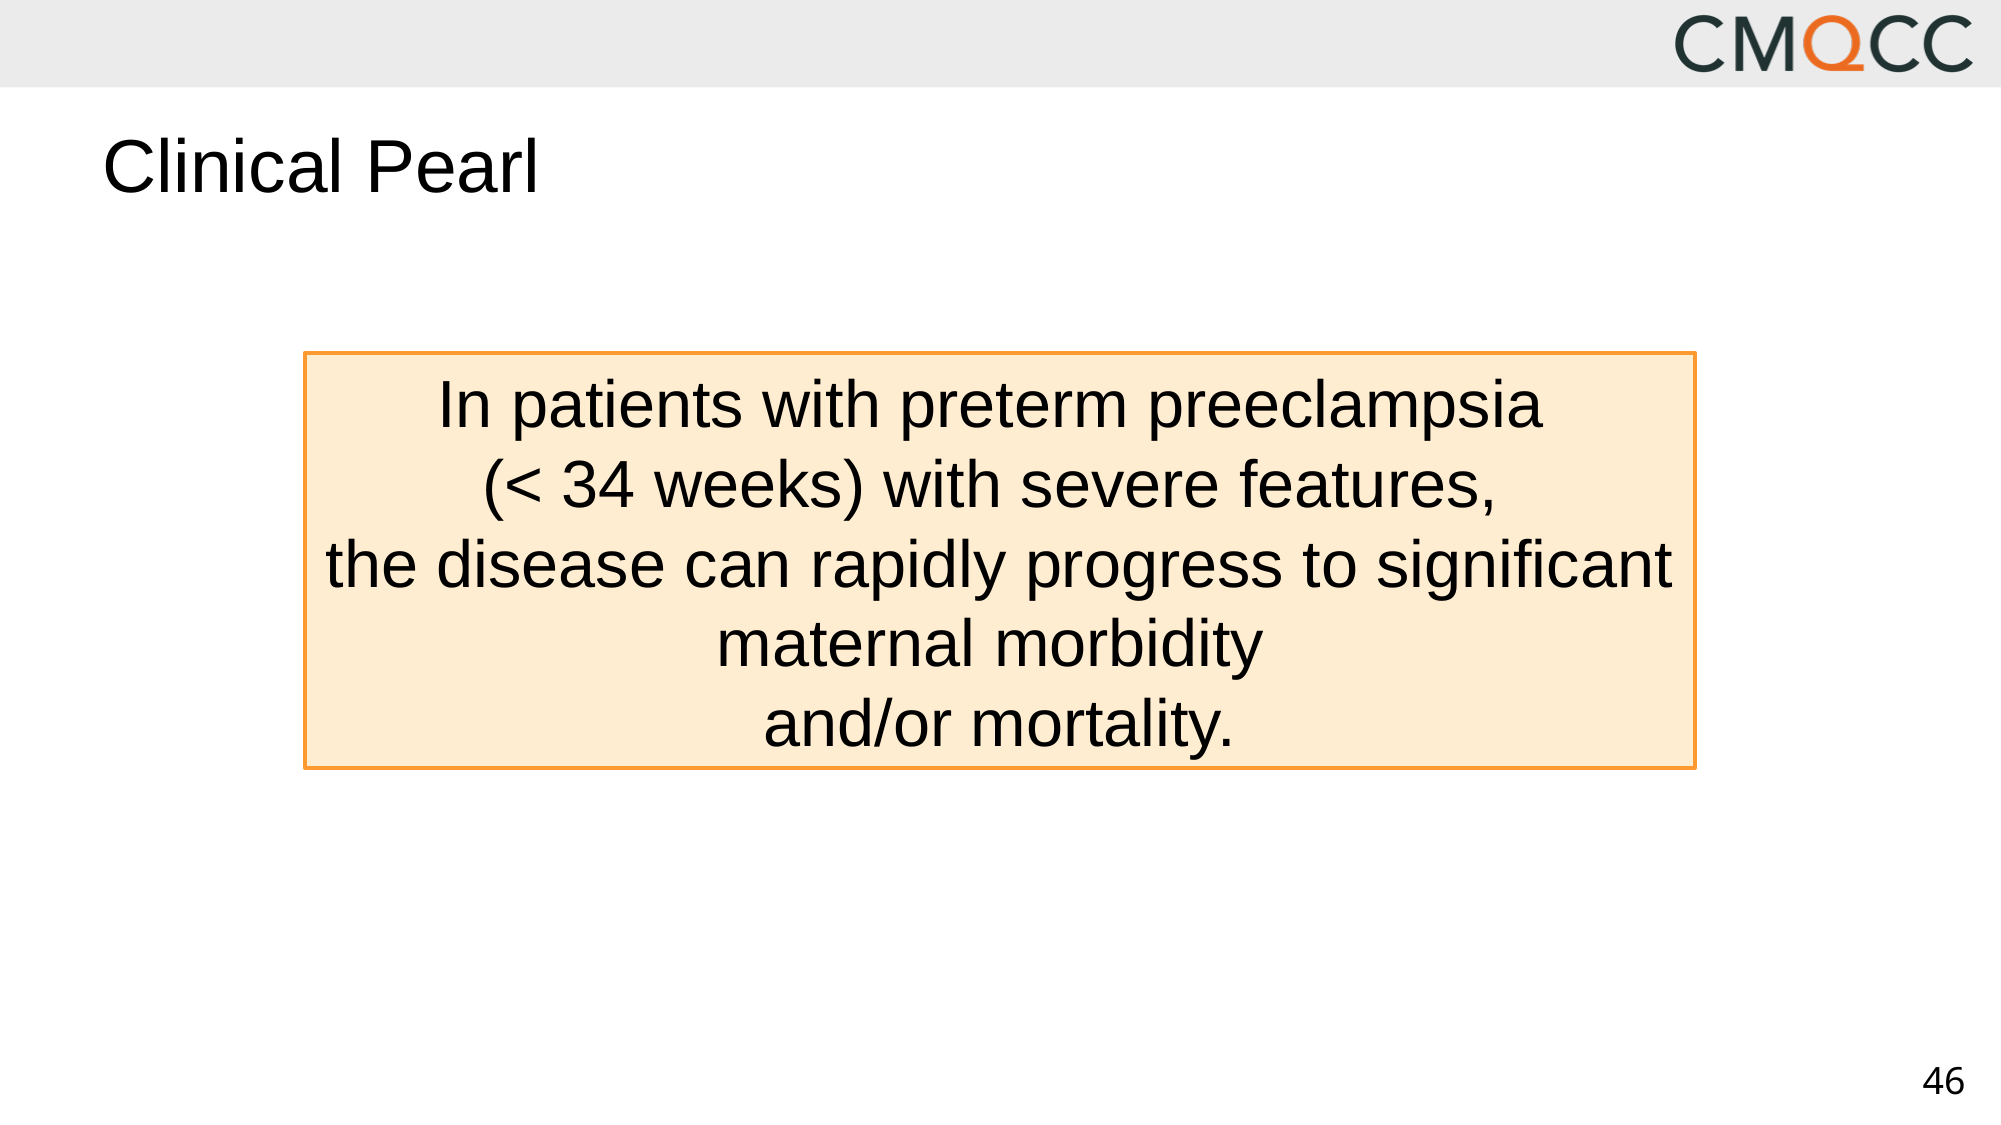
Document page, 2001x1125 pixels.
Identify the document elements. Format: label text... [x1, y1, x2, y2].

text_box In patients with preterm preeclampsia (< 34 weeks) with severe features, the disease can rapidly progress to significant maternal morbidity and/or mortality. [303, 351, 1697, 770]
picture [1674, 12, 1975, 75]
title Clinical Pearl [87, 87, 1788, 238]
